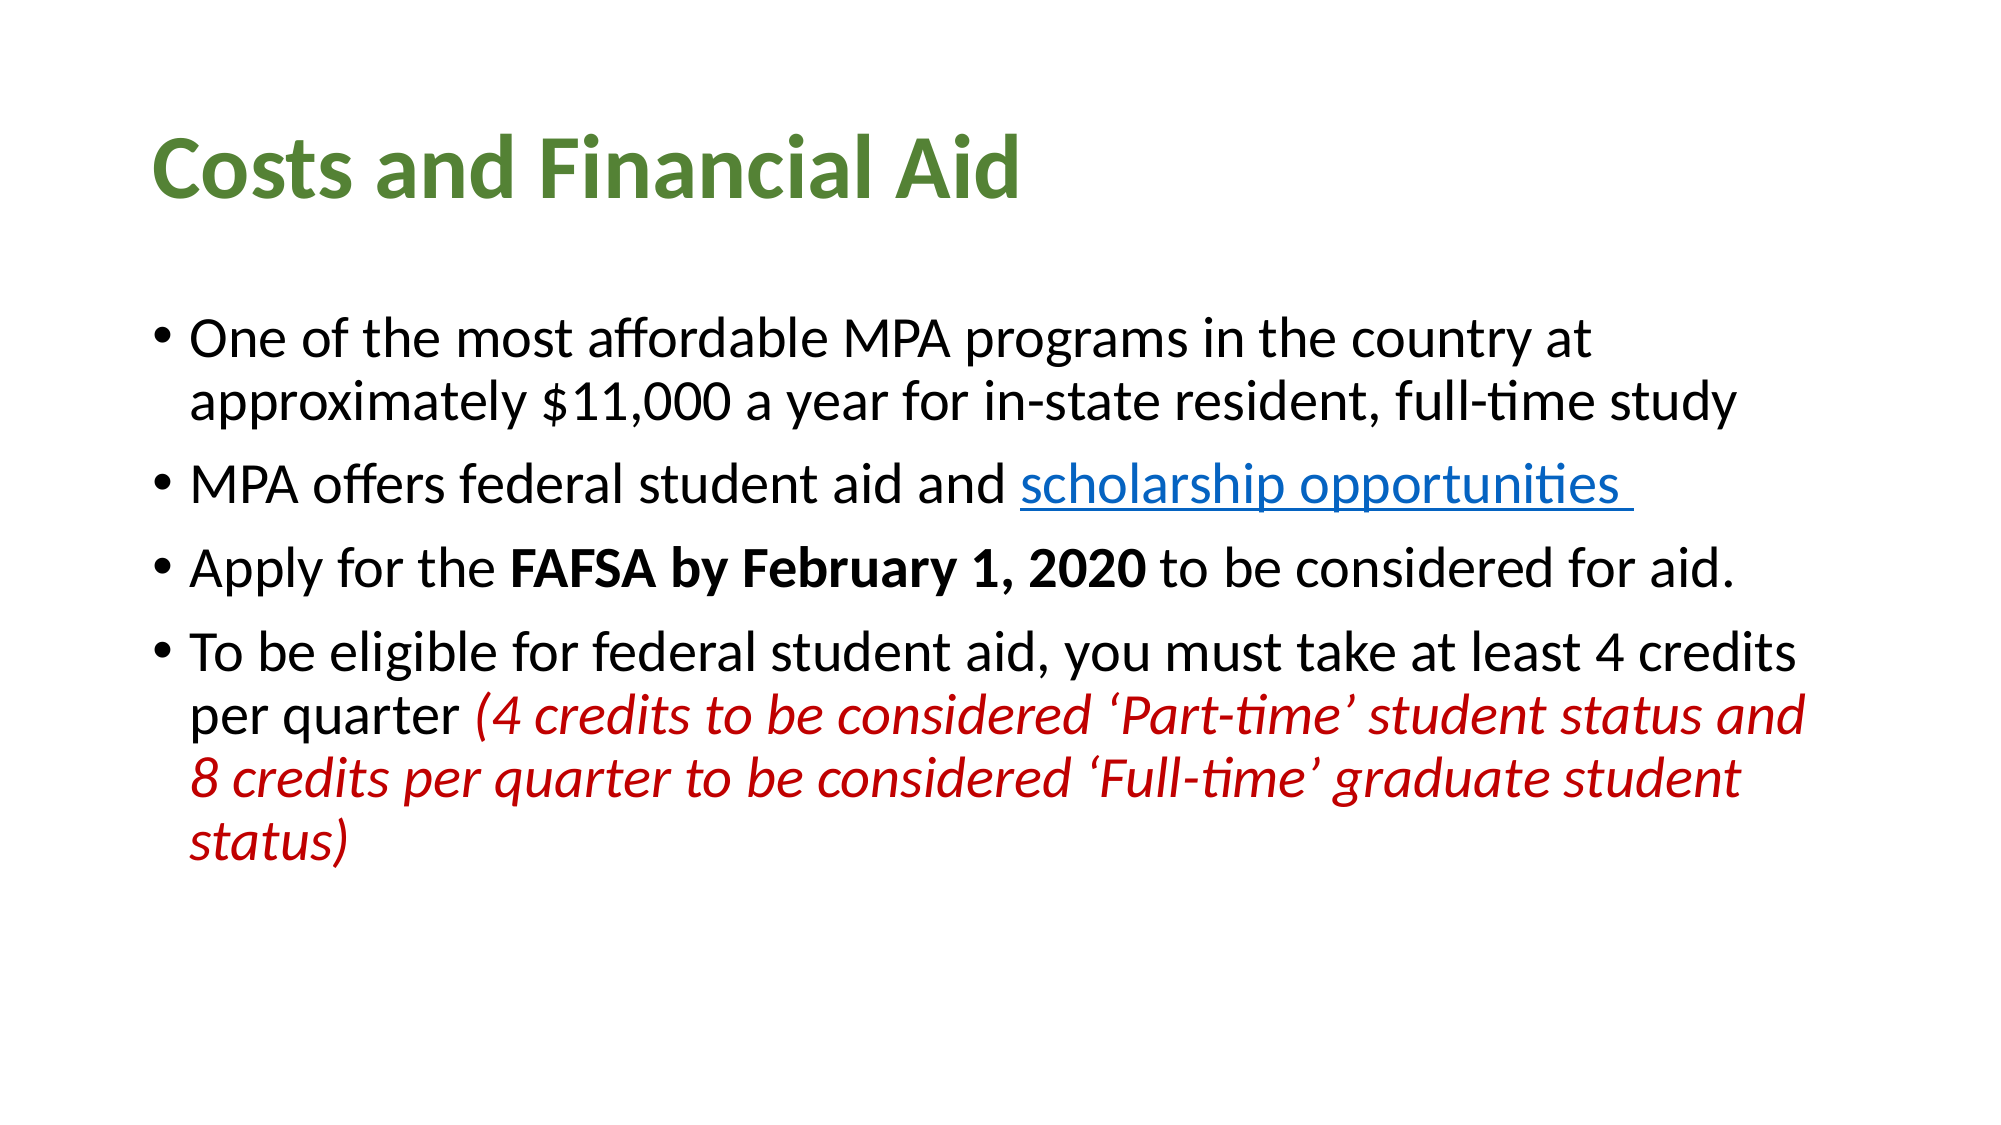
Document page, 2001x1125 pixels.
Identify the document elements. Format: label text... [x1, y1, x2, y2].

list One of the most affordable MPA programs in the country at approximately $11,000 a year for in-state resident, full-time study MPA offers federal student aid and scholarship opportunities Apply for the FAFSA by February 1, 2020 to be considered for aid. To be eligible for federal student aid, you must take at least 4 credits per quarter (4 credits to be considered ‘Part-time’ student status and 8 credits per quarter to be considered ‘Full-time’ graduate student status) [137, 299, 1863, 1014]
title Costs and Financial Aid [137, 59, 1863, 278]
